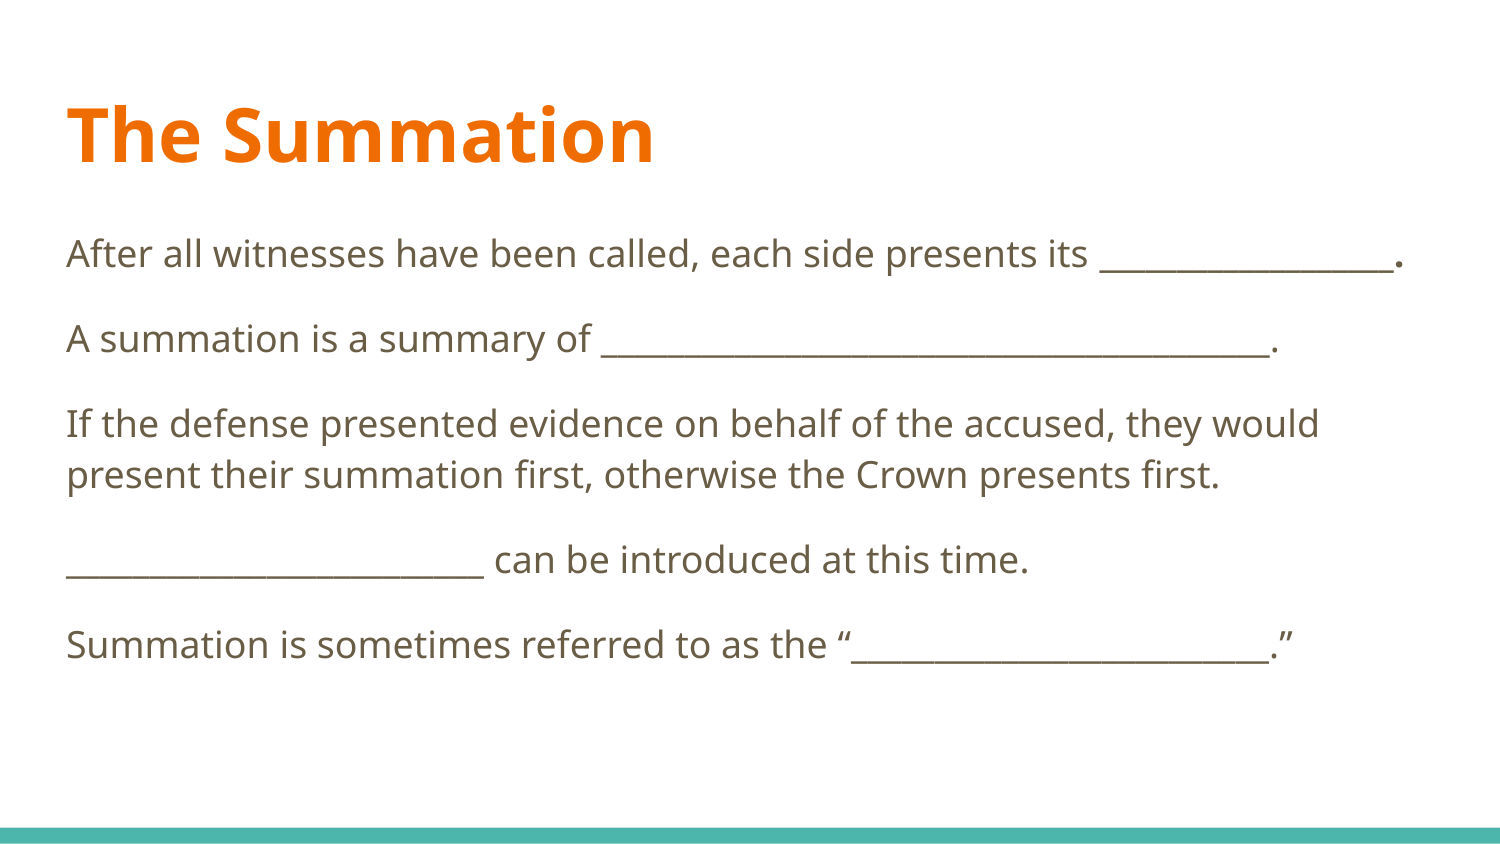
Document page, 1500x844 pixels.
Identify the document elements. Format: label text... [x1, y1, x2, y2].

list After all witnesses have been called, each side presents its ___________________. A summation is a summary of ________________________________________. If the defense presented evidence on behalf of the accused, they would present their summation first, otherwise the Crown presents first. _________________________ can be introduced at this time. Summation is sometimes referred to as the “_________________________.” [51, 207, 1449, 750]
title The Summation [51, 72, 1449, 189]
